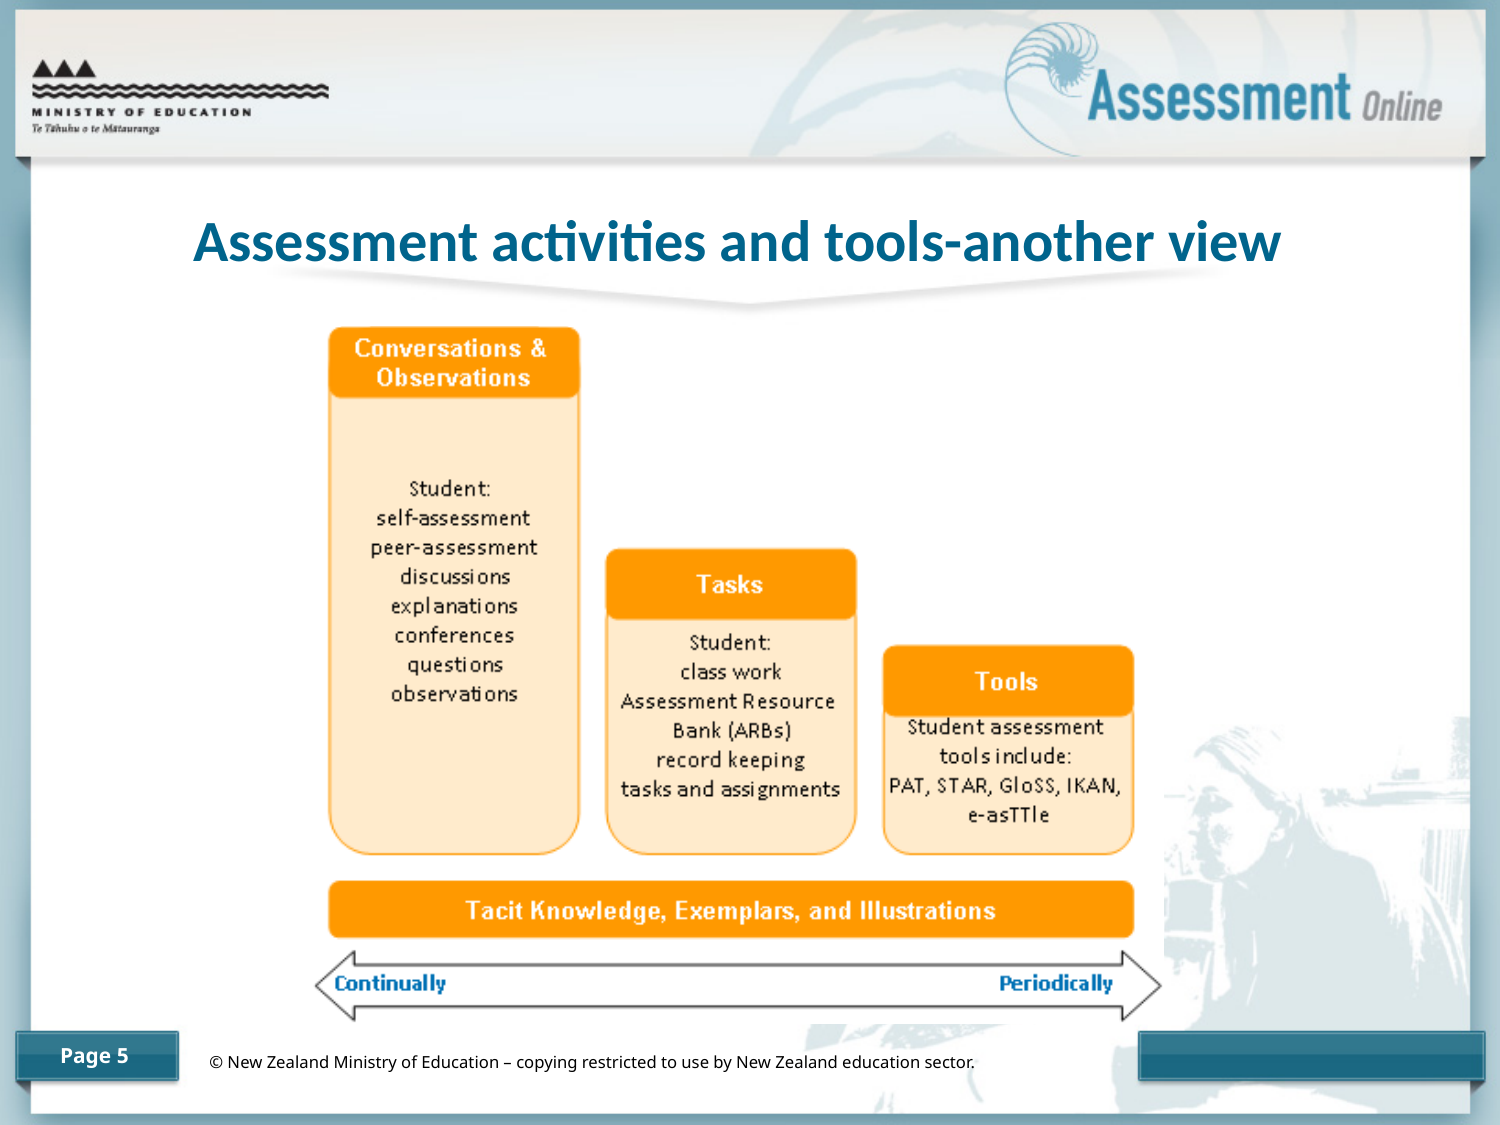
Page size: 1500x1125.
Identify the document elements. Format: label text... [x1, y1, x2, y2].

picture [0, 0, 1500, 1125]
title Assessment activities and tools-another view [100, 172, 1376, 303]
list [312, 326, 1164, 1024]
